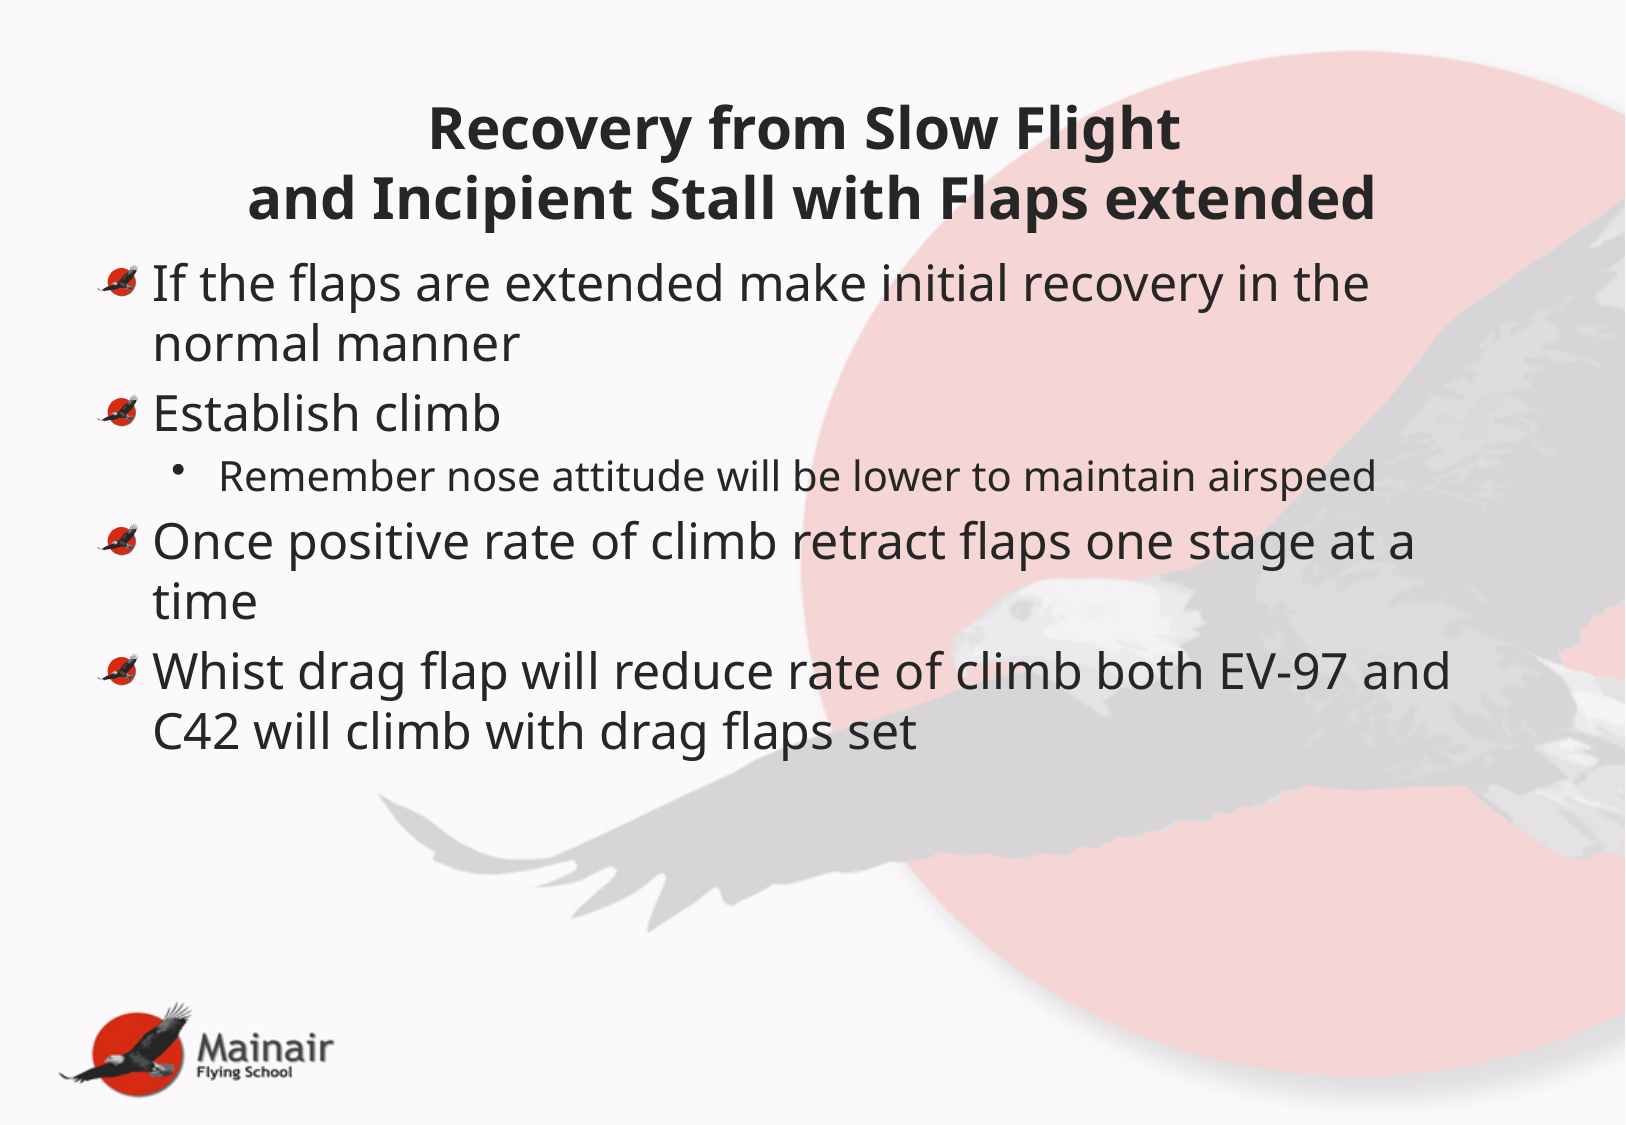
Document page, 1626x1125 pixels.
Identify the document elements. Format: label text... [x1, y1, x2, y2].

list If the flaps are extended make initial recovery in the normal manner Establish climb Remember nose attitude will be lower to maintain airspeed Once positive rate of climb retract flaps one stage at a time Whist drag flap will reduce rate of climb both EV-97 and C42 will climb with drag flaps set [80, 243, 1511, 906]
picture [0, 0, 1625, 1125]
title Recovery from Slow Flight and Incipient Stall with Flaps extended [80, 77, 1544, 244]
